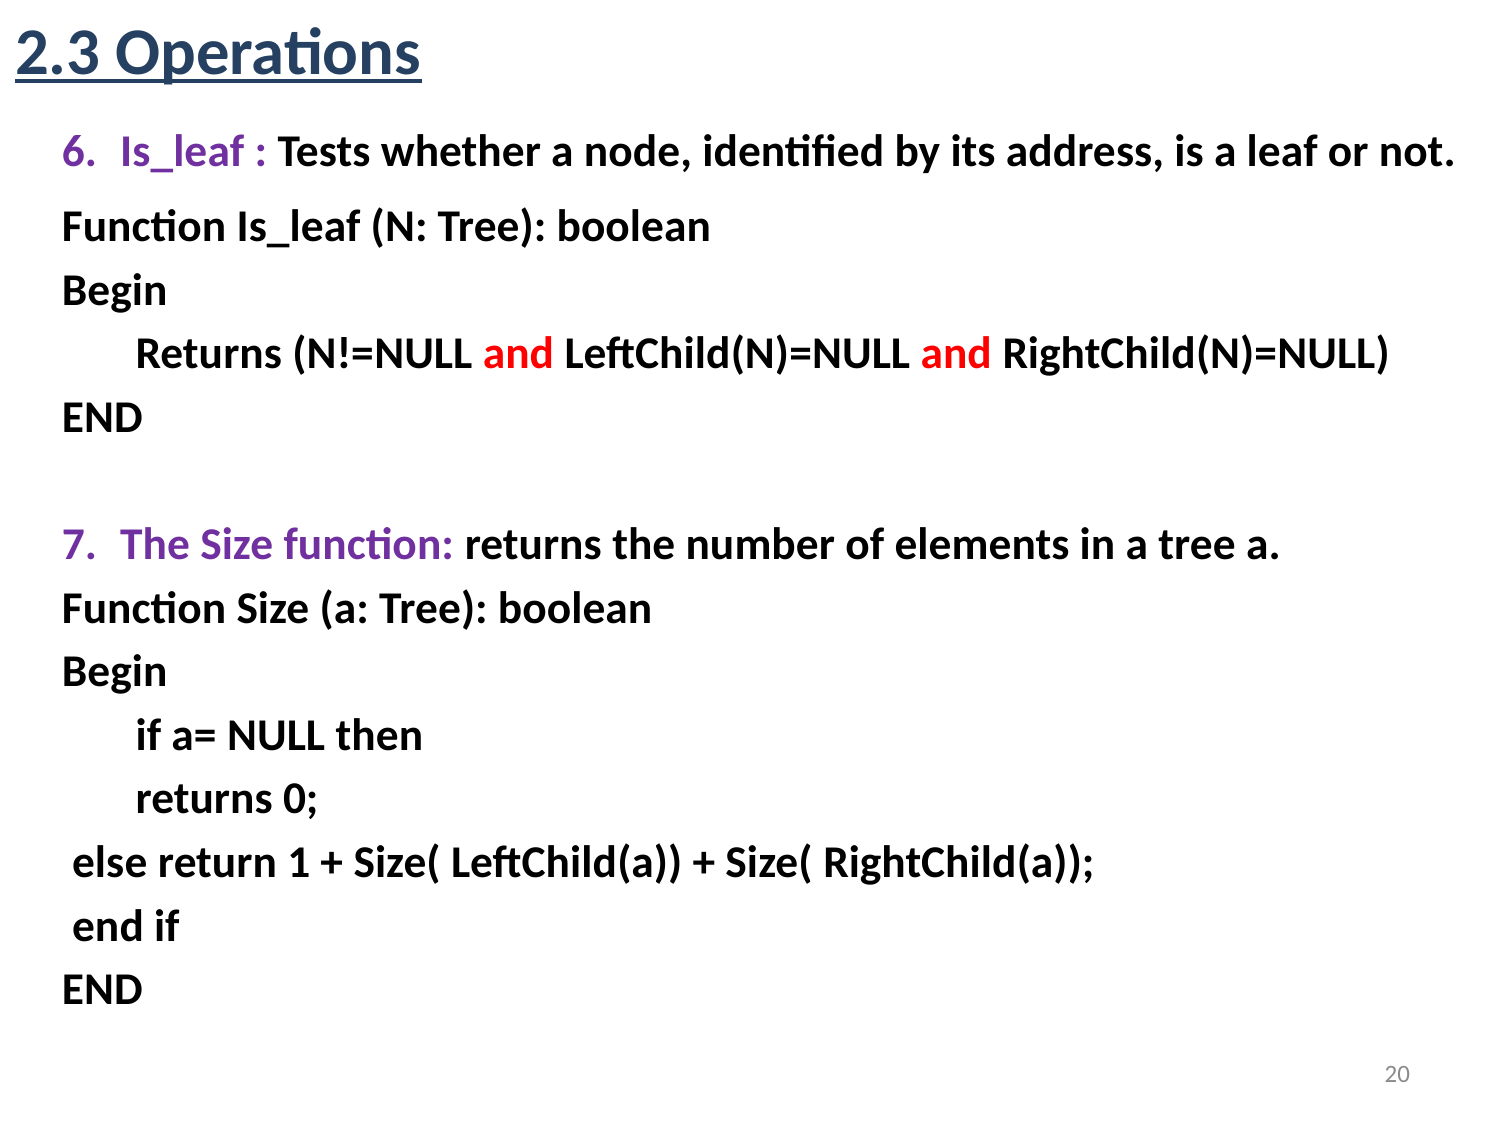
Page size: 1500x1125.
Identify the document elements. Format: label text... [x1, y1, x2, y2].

text_box [785, 128, 1430, 926]
slide_number 20 [1074, 1042, 1425, 1103]
title 2.3 Operations [0, 0, 1500, 113]
list Is_leaf : Tests whether a node, identified by its address, is a leaf or not. Function Is_leaf (N: Tree): boolean Begin Returns (N!=NULL and LeftChild(N)=NULL and RightChild(N)=NULL) END The Size function: returns the number of elements in a tree a. Function Size (a: Tree): boolean Begin if a= NULL then returns 0; else return 1 + Size( LeftChild(a)) + Size( RightChild(a)); end if END [46, 113, 1483, 1059]
